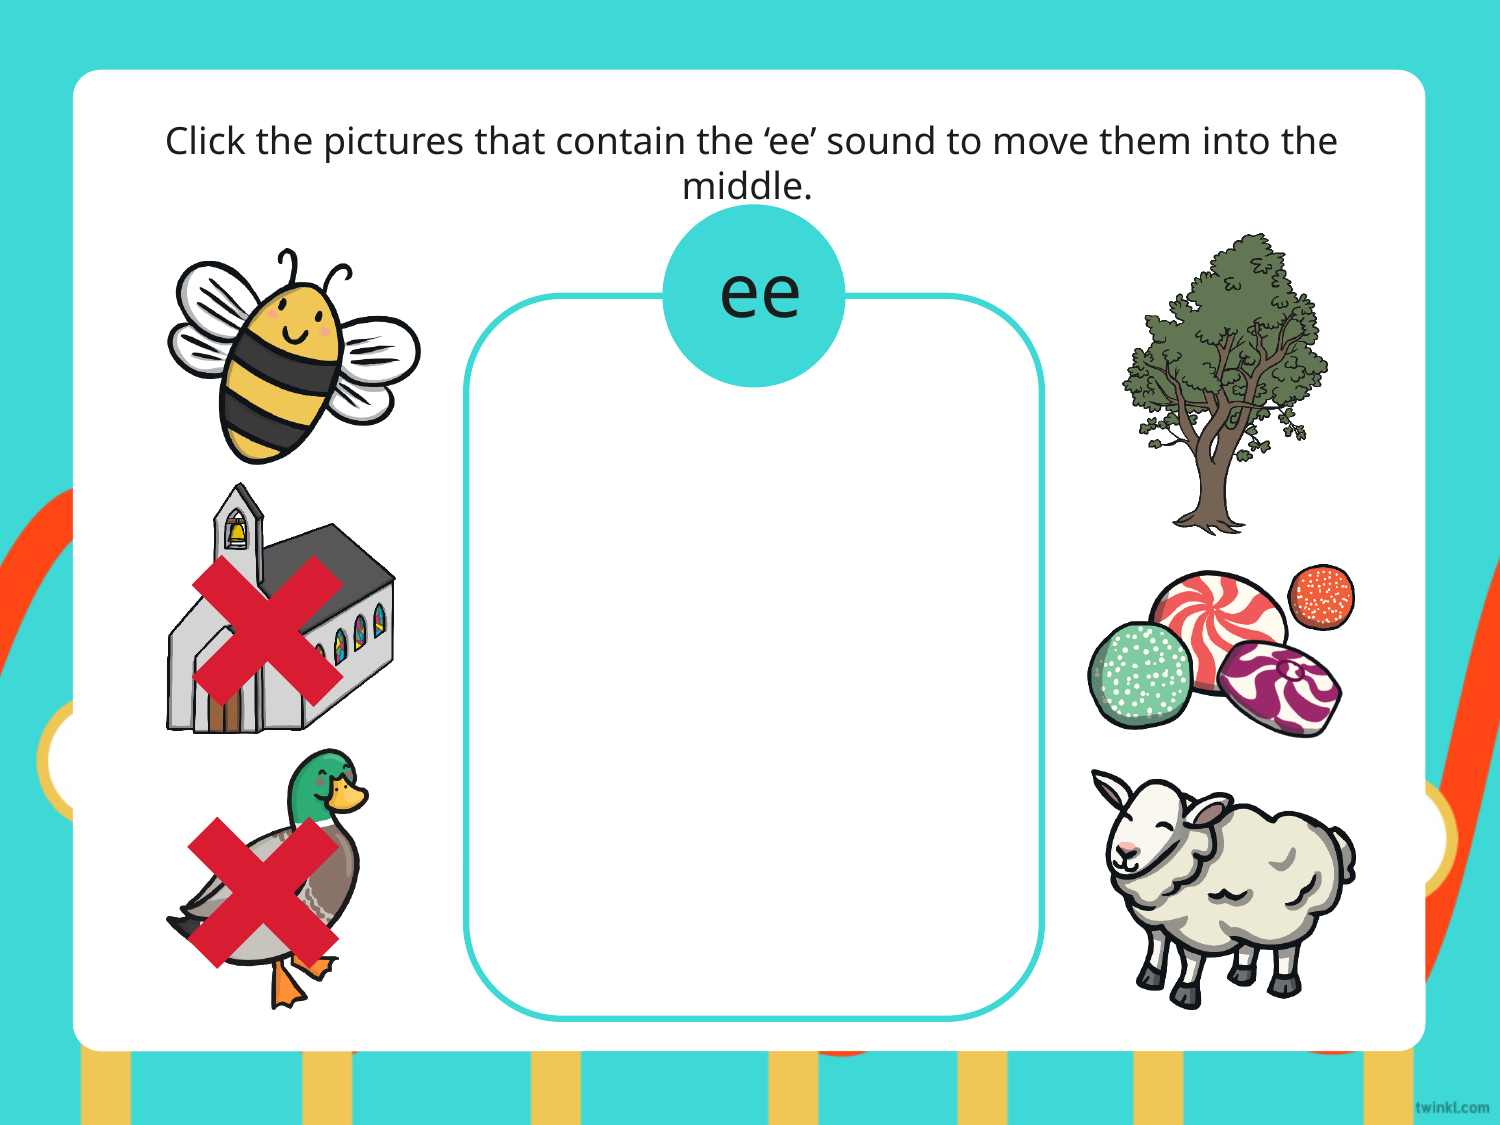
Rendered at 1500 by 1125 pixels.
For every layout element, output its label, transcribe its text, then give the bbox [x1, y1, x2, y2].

text_box [465, 294, 1043, 1020]
text_box ee [703, 235, 879, 340]
text_box [662, 204, 835, 388]
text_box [1087, 564, 1355, 730]
picture [0, 0, 1500, 1125]
text_box Click the pictures that contain the ‘ee’ sound to move them into the middle. [115, 117, 1390, 208]
